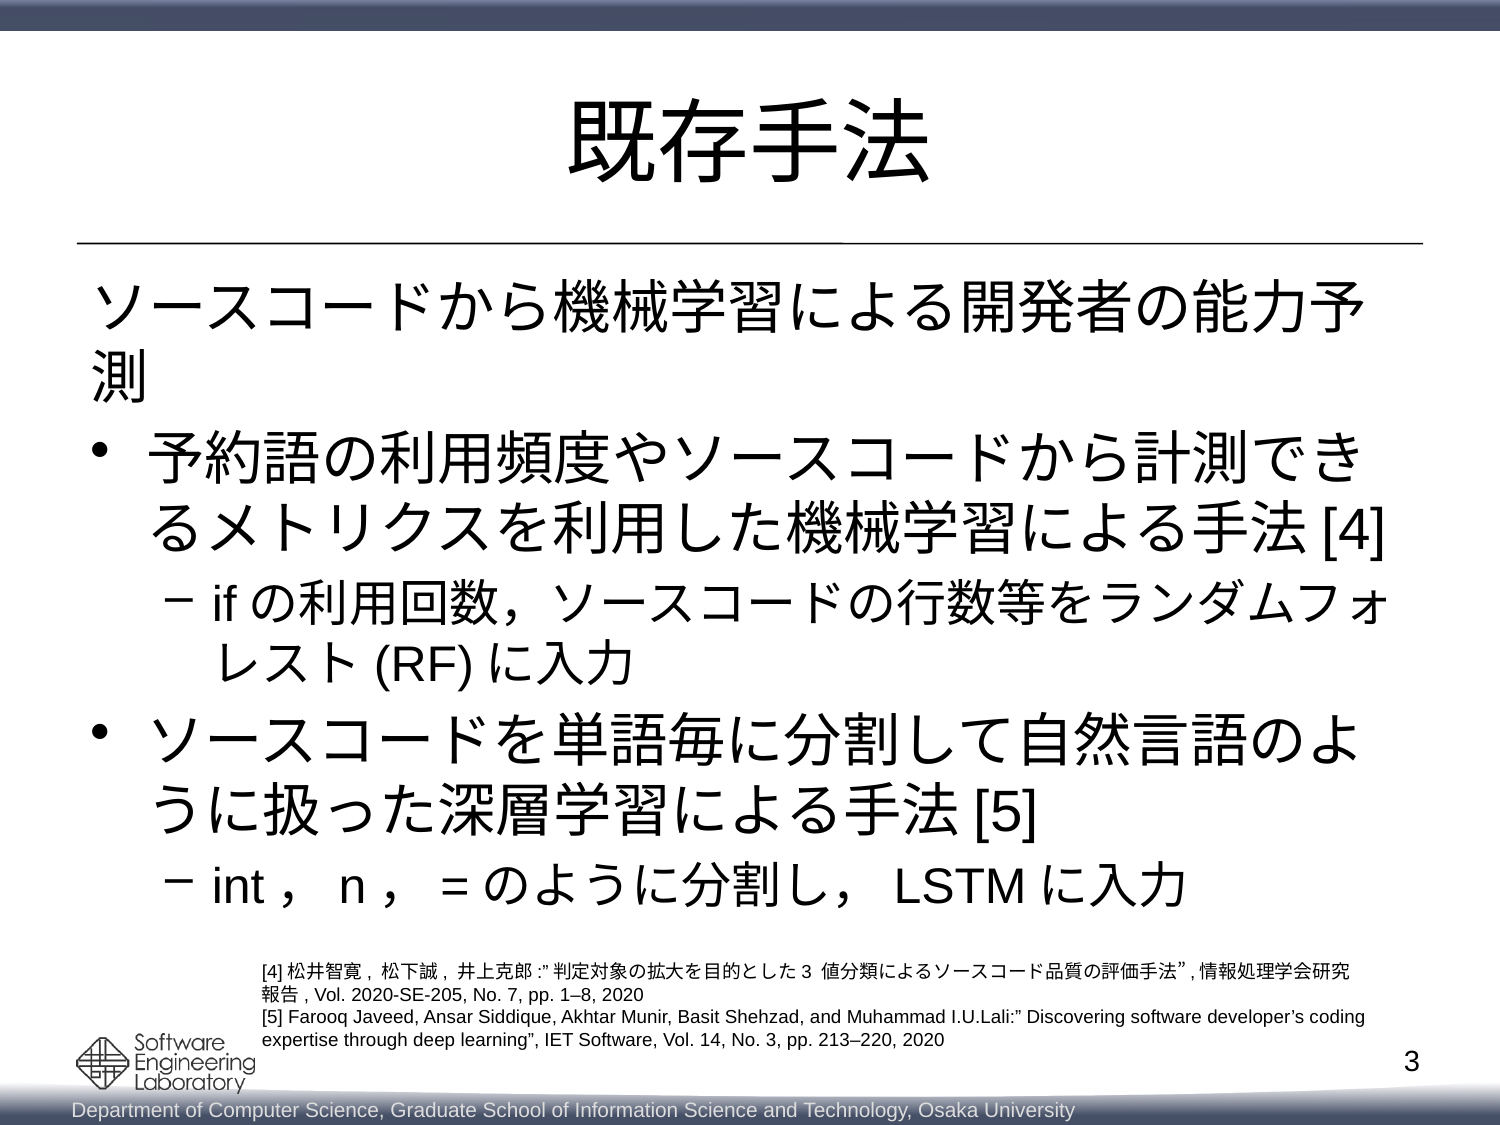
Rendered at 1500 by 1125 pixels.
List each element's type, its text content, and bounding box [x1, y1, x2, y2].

text_box [4]松井智寛, 松下誠, 井上克郎:”判定対象の拡大を目的とした3 値分類によるソースコード品質の評価手法”,情報処理学会研究報告, Vol. 2020-SE-205, No. 7, pp. 1–8, 2020 [5] Farooq Javeed, Ansar Siddique, Akhtar Munir, Basit Shehzad, and Muhammad I.U.Lali:” Discovering software developer’s coding expertise through deep learning”, IET Software, Vol. 14, No. 3, pp. 213–220, 2020 [247, 952, 1383, 1058]
picture [0, 1033, 1500, 1125]
title 既存手法 [74, 44, 1424, 233]
picture [0, 0, 1500, 31]
list ソースコードから機械学習による開発者の能力予測 予約語の利用頻度やソースコードから計測できるメトリクスを利用した機械学習による手法[4] ifの利用回数，ソースコードの行数等をランダムフォレスト(RF)に入力 ソースコードを単語毎に分割して自然言語のように扱った深層学習による手法[5] int，n，=のように分割し，LSTMに入力 [74, 262, 1426, 1006]
slide_number 3 [1246, 1034, 1436, 1083]
